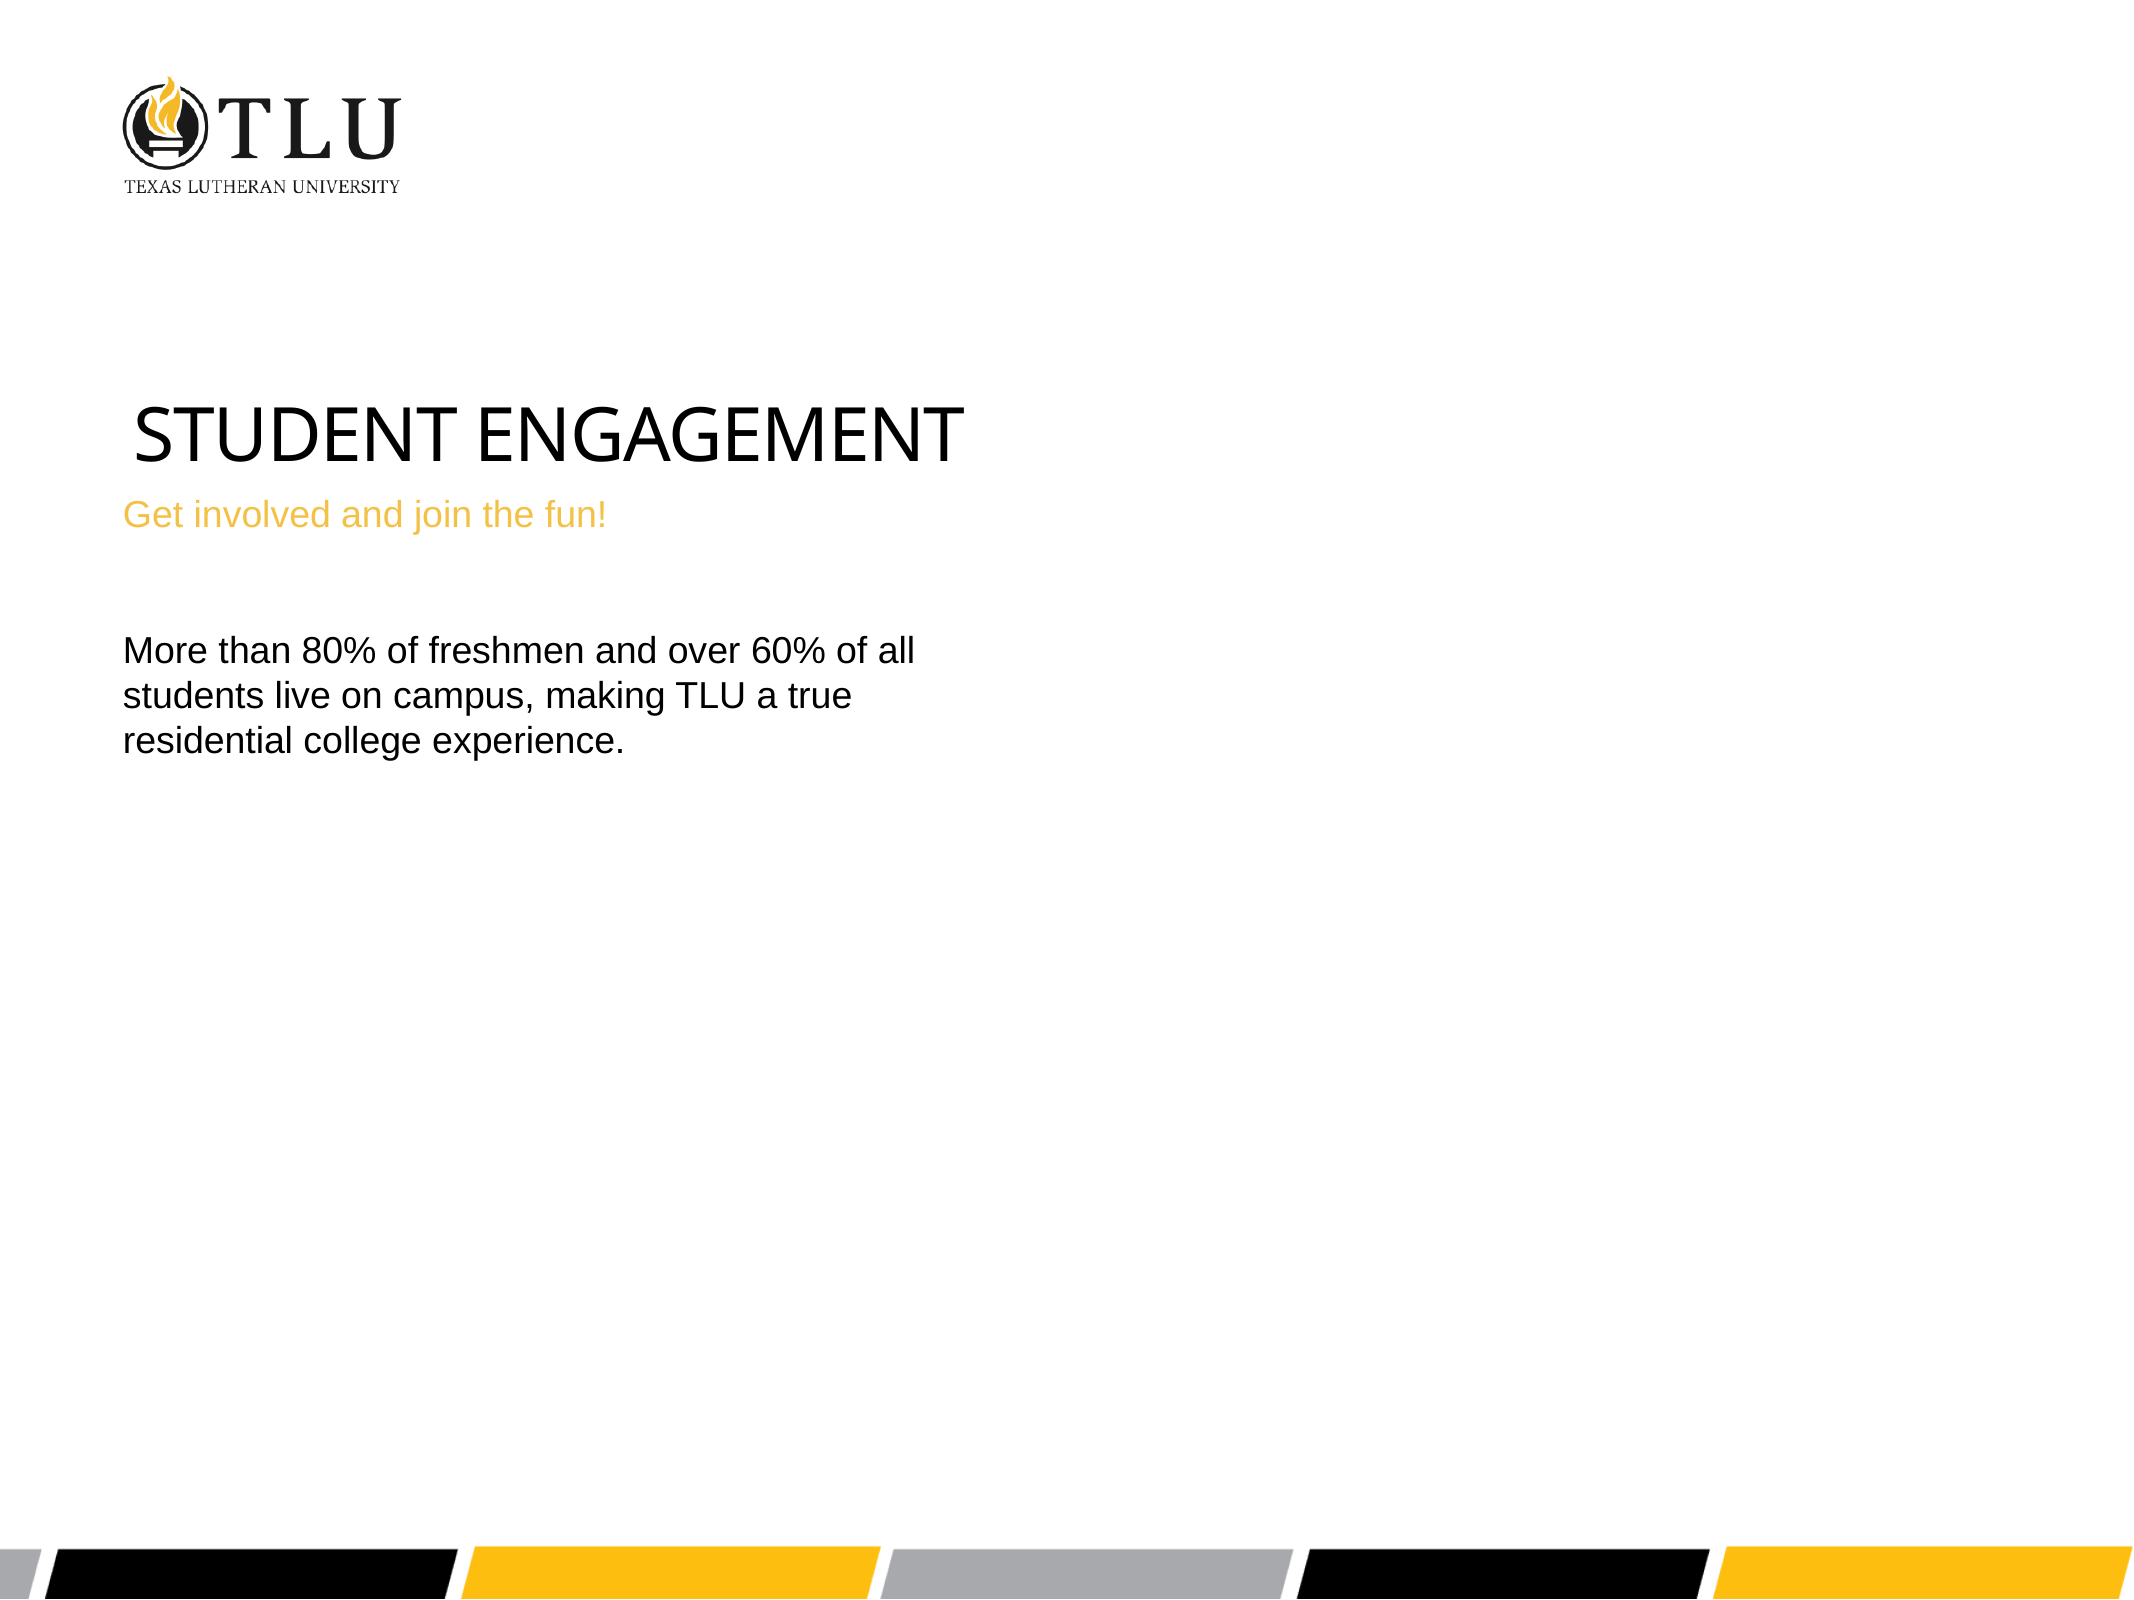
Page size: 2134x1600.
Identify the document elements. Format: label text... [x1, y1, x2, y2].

list Get involved and join the fun! More than 80% of freshmen and over 60% of all students live on campus, making TLU a true residential college experience. [114, 481, 996, 1485]
picture [0, 1531, 2134, 1599]
title STUdent engagement [125, 113, 1364, 767]
picture [99, 59, 425, 216]
